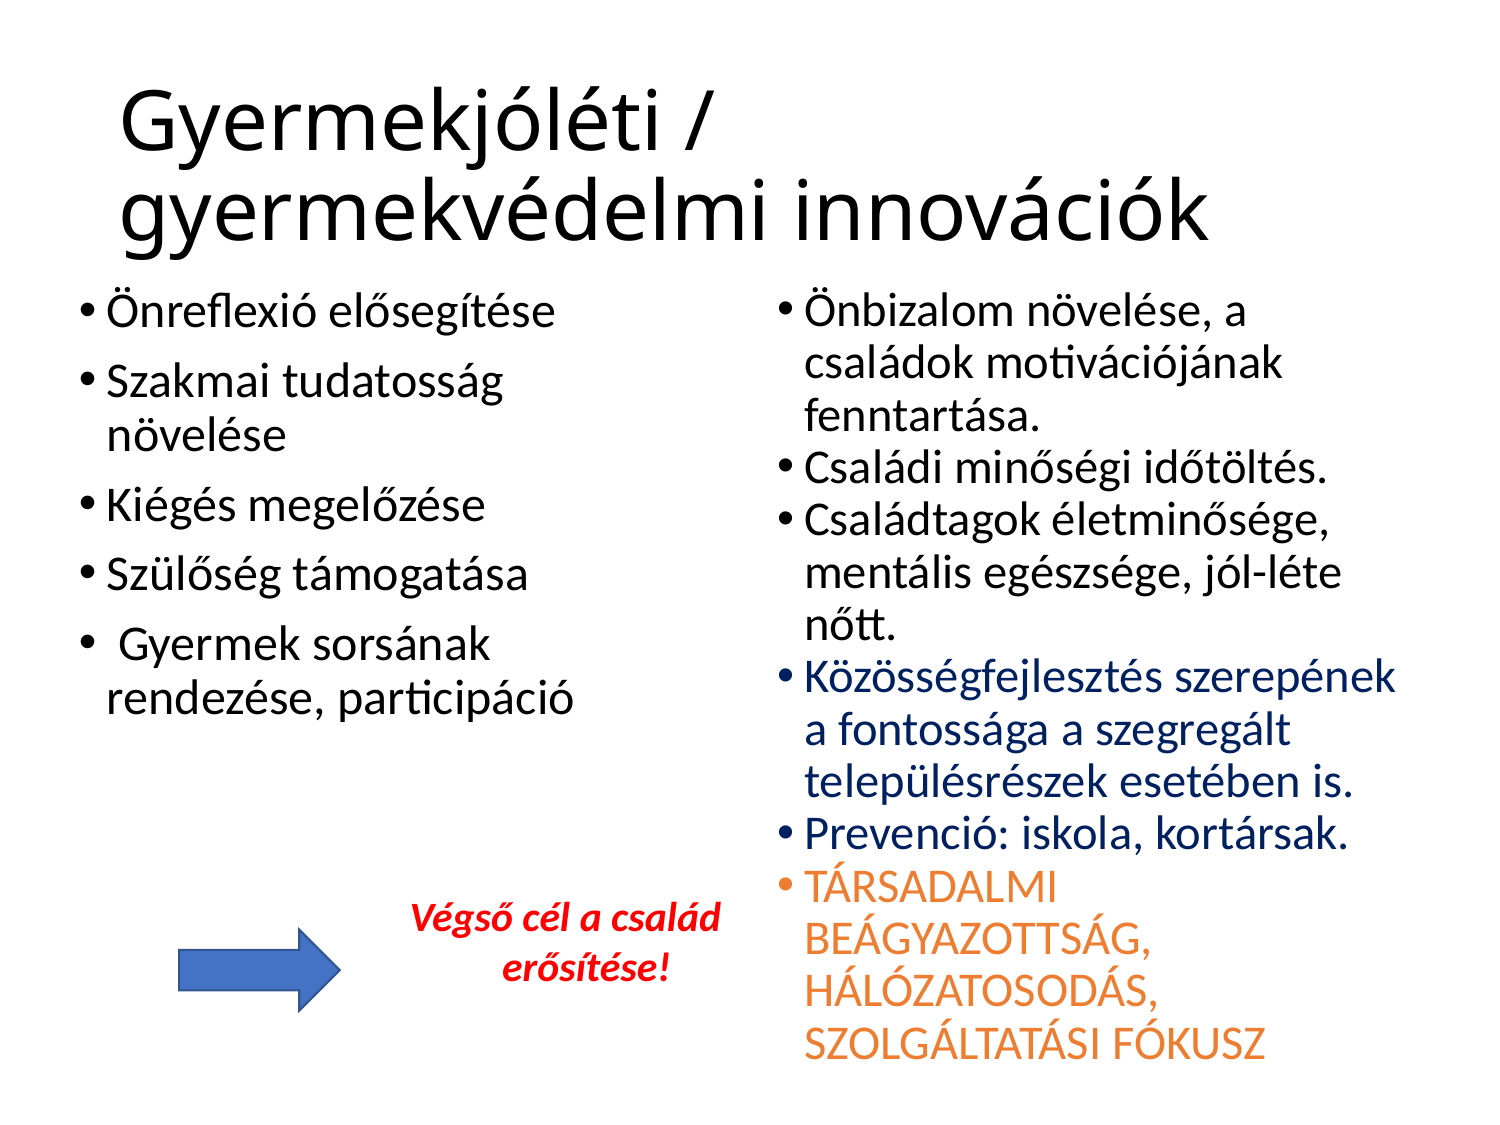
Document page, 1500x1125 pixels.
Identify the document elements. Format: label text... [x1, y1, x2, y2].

list Önbizalom növelése, a családok motivációjának fenntartása. Családi minőségi időtöltés. Családtagok életminősége, mentális egészsége, jól-léte nőtt. Közösségfejlesztés szerepének a fontossága a szegregált településrészek esetében is. Prevenció: iskola, kortársak. TÁRSADALMI BEÁGYAZOTTSÁG, HÁLÓZATOSODÁS, SZOLGÁLTATÁSI FÓKUSZ [761, 277, 1425, 1081]
list Önreflexió elősegítése Szakmai tudatosság növelése Kiégés megelőzése Szülőség támogatása Gyermek sorsának rendezése, participáció [63, 277, 703, 811]
text_box [178, 927, 342, 1014]
text_box Végső cél a család erősítése! [375, 881, 739, 997]
title Gyermekjóléti / gyermekvédelmi innovációk [103, 59, 1398, 278]
